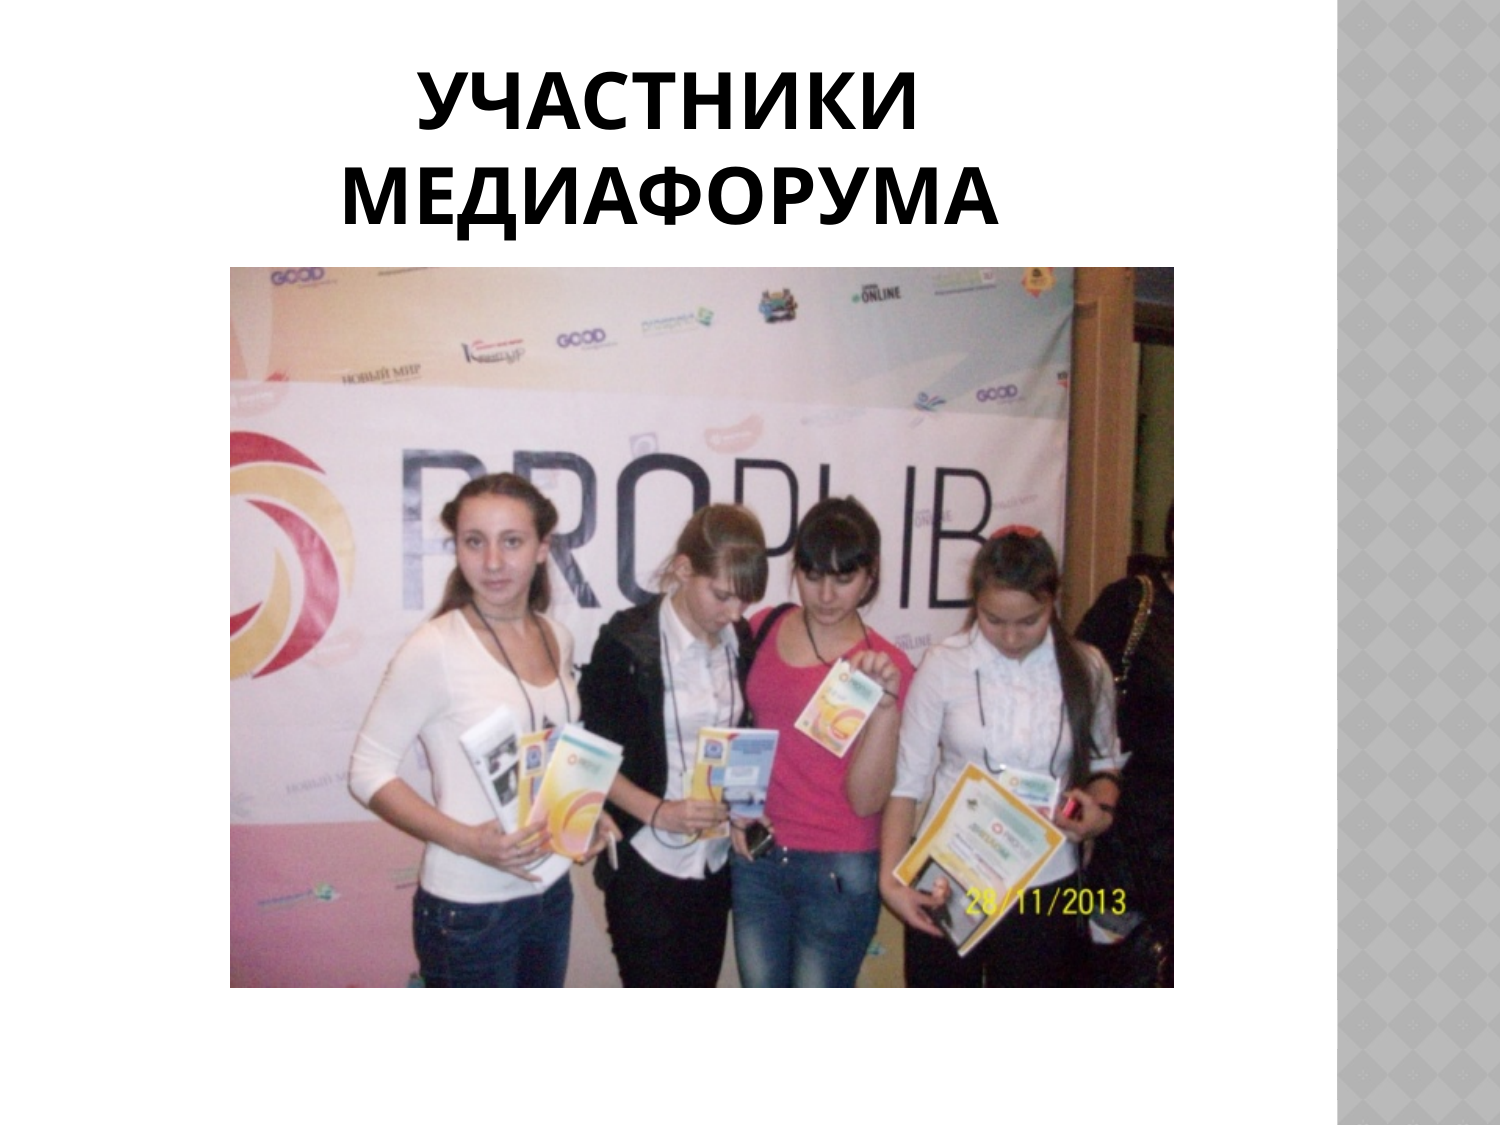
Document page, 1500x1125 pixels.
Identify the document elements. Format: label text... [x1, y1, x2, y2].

picture [229, 266, 1174, 989]
title Участники медиафорума [75, 52, 1263, 240]
